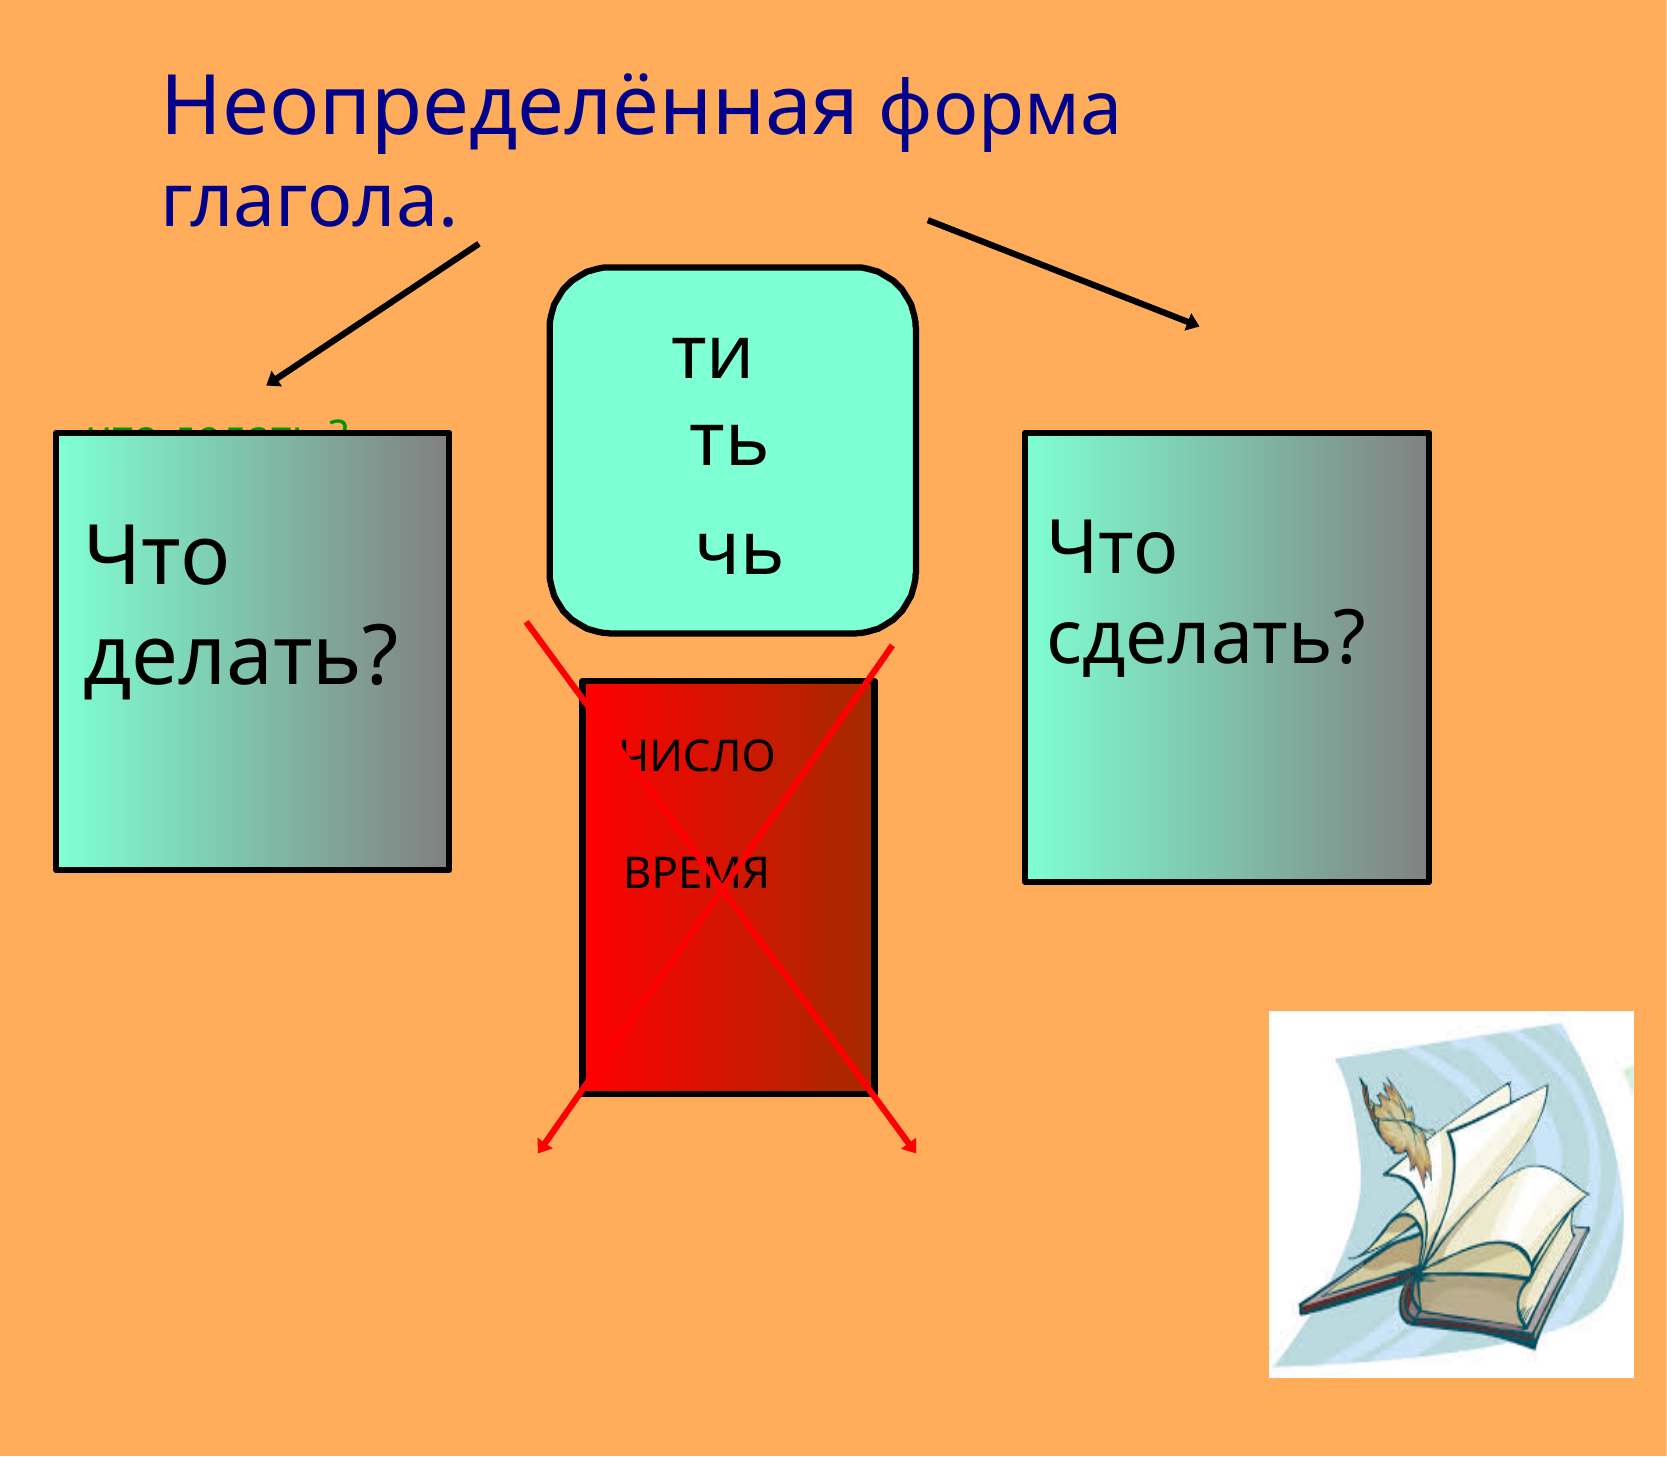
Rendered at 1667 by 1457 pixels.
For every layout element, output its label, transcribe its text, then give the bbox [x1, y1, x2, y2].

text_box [525, 621, 917, 1154]
text_box [547, 265, 919, 620]
text_box чь [679, 491, 909, 597]
picture [1269, 1011, 1634, 1379]
text_box ть [675, 383, 896, 488]
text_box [266, 243, 480, 386]
text_box Что делать? [68, 493, 486, 709]
text_box ти [656, 295, 882, 401]
text_box [54, 431, 451, 872]
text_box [537, 645, 893, 1154]
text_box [927, 219, 1200, 327]
text_box что делать ? [70, 399, 500, 468]
text_box [1023, 431, 1431, 884]
text_box Что сделать? [1031, 491, 1473, 687]
text_box Неопределённая форма глагола. [145, 43, 1438, 249]
